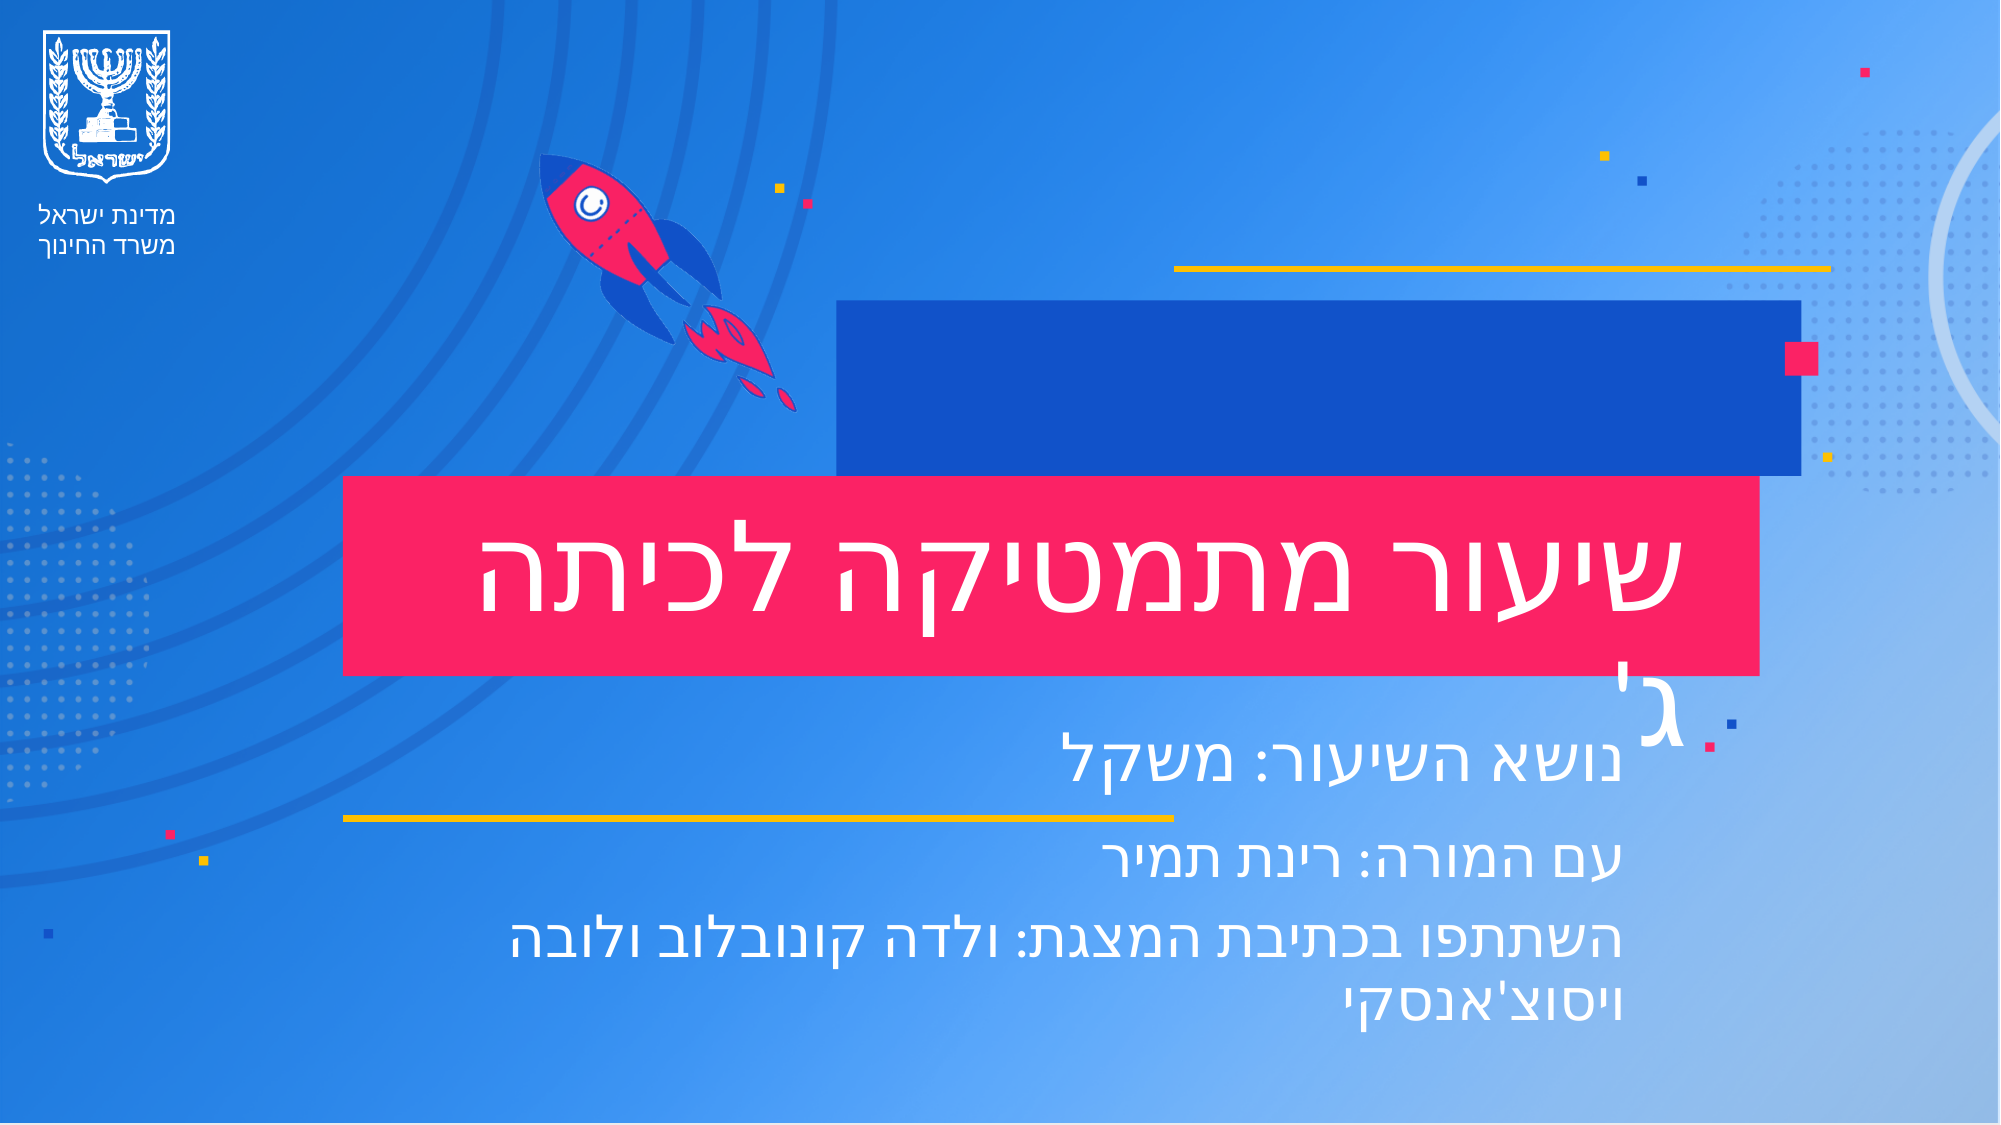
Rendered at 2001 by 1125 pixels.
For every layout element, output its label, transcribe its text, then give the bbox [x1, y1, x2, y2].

text_box עם המורה: רינת תמיר השתתפו בכתיבת המצגת: ולדה קונובלוב ולובה ויסוצ'אנסקי [298, 820, 1642, 998]
picture [0, 0, 2000, 1123]
list נושא השיעור: משקל [796, 716, 1642, 820]
list שיעור מתמטיקה לכיתה ג' [420, 496, 1704, 672]
